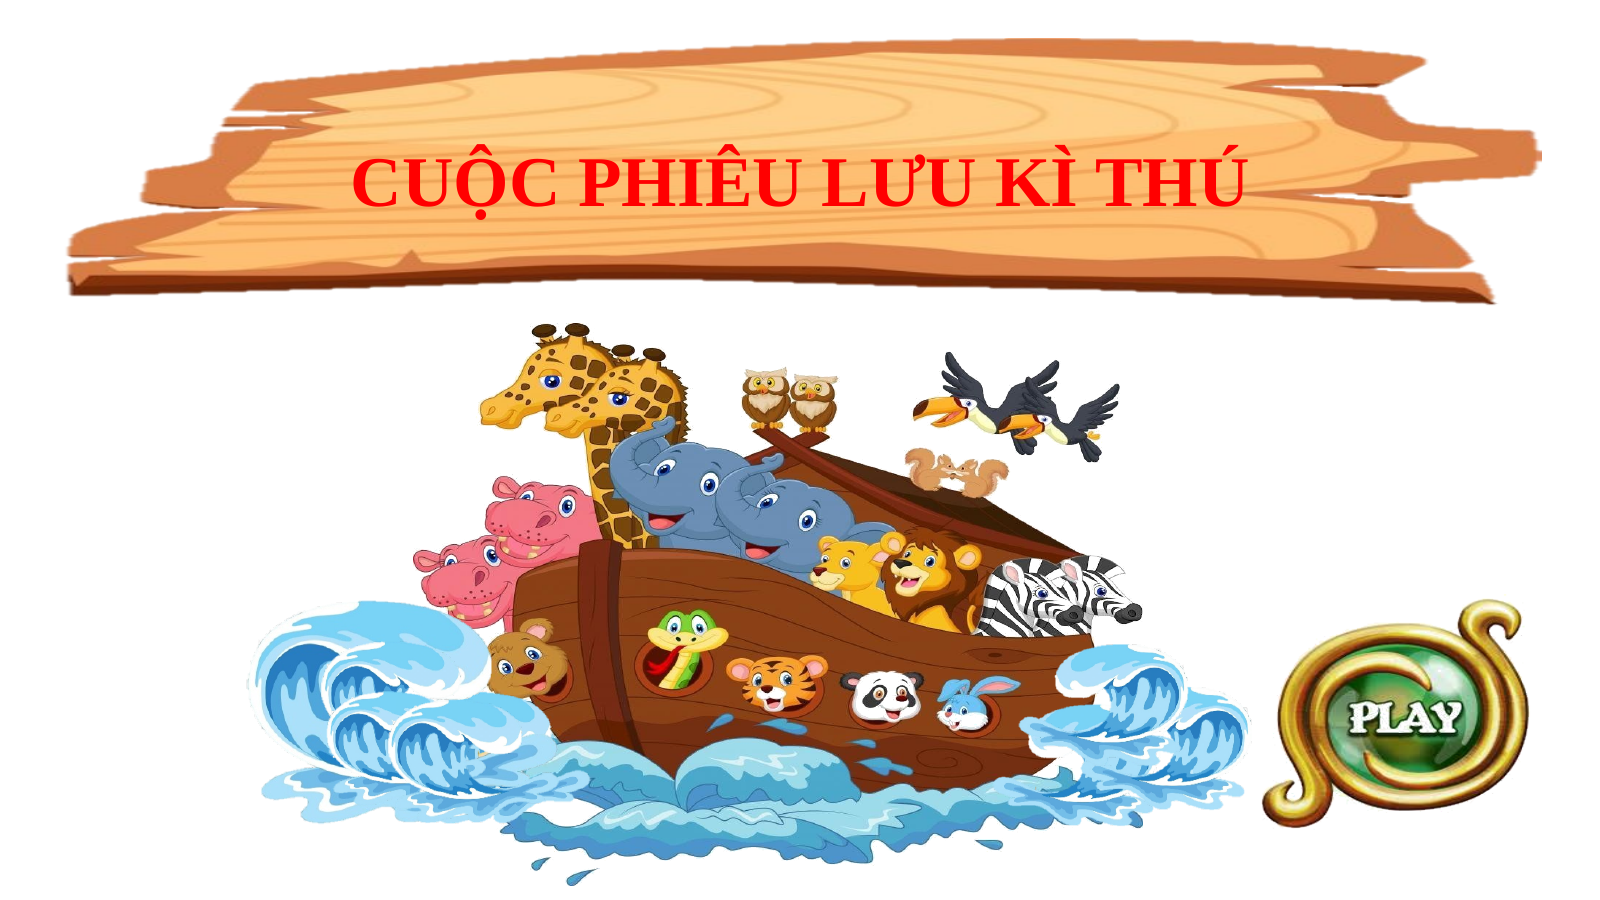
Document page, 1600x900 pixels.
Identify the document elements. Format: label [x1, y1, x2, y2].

picture [26, 38, 1542, 308]
picture [220, 323, 1542, 886]
